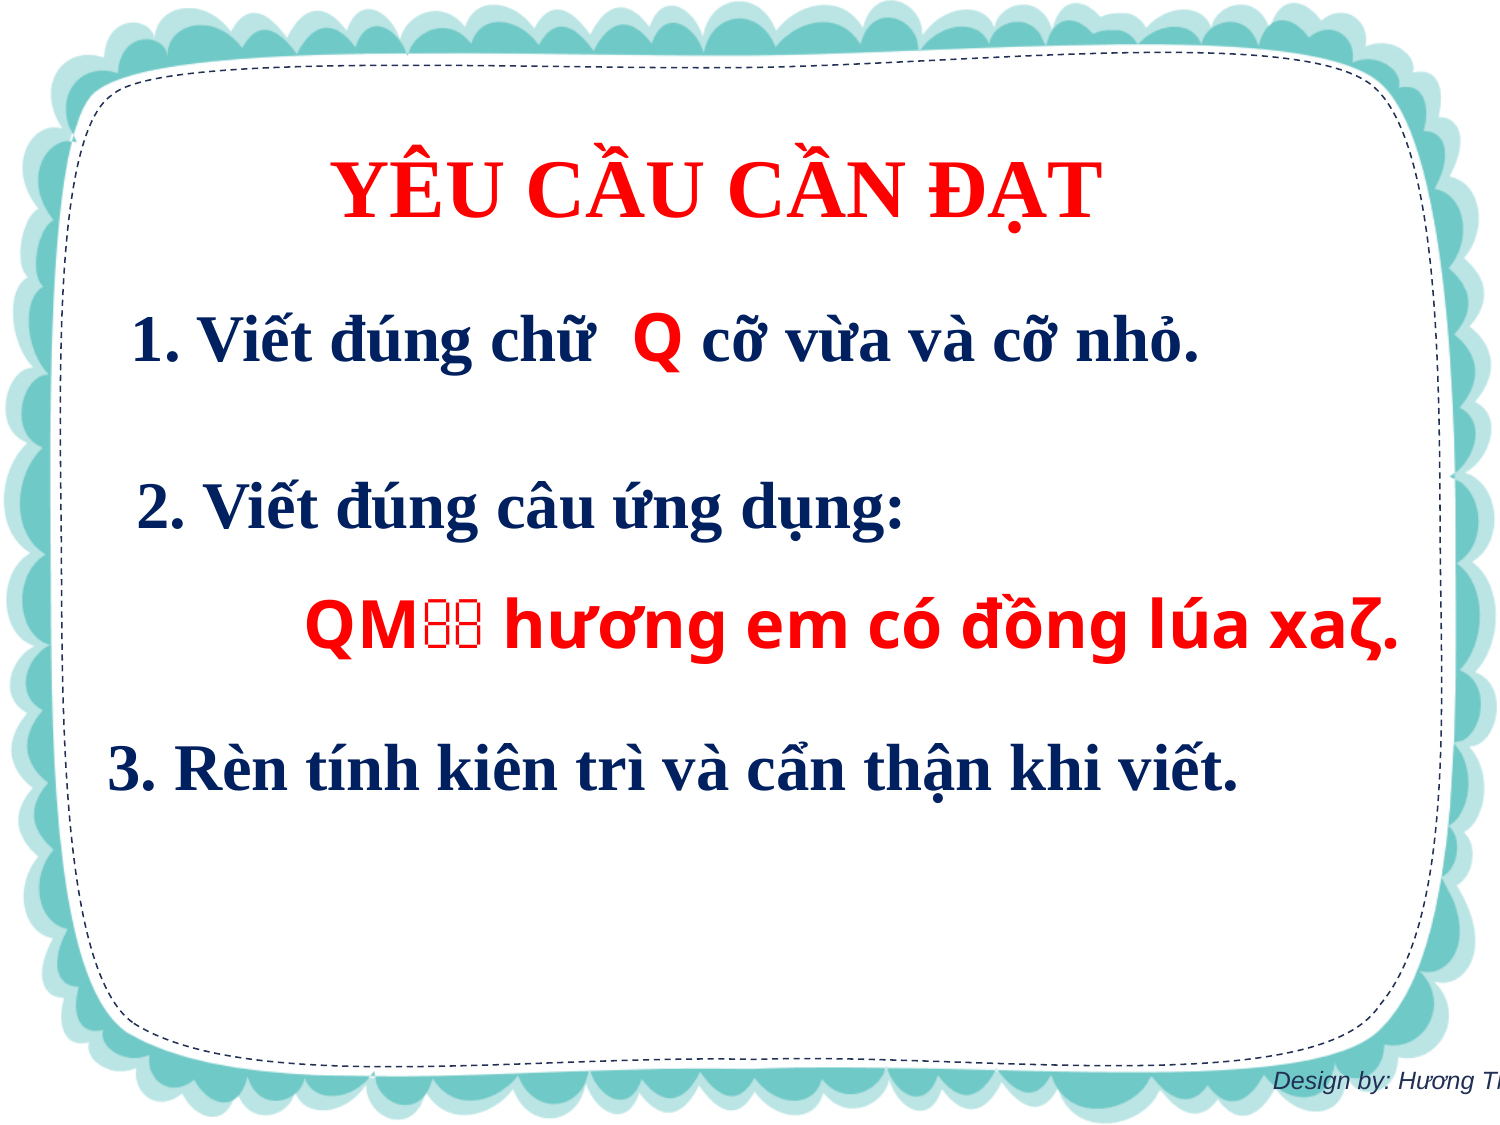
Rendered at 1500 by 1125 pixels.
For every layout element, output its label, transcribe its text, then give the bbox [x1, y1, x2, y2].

text_box 3. Rèn tính kiên trì và cẩn thận khi viết. [92, 676, 1316, 812]
text_box 1. Viết đúng chữ Q cỡ vừa và cỡ nhỏ. [116, 247, 1455, 383]
picture [0, 0, 1500, 1125]
text_box YÊU CẦU CẦN ĐẠT [315, 76, 1316, 242]
text_box 2. Viết đúng câu ứng dụng: QΜ hương em có đồng lúa xaζ. [121, 414, 1500, 669]
